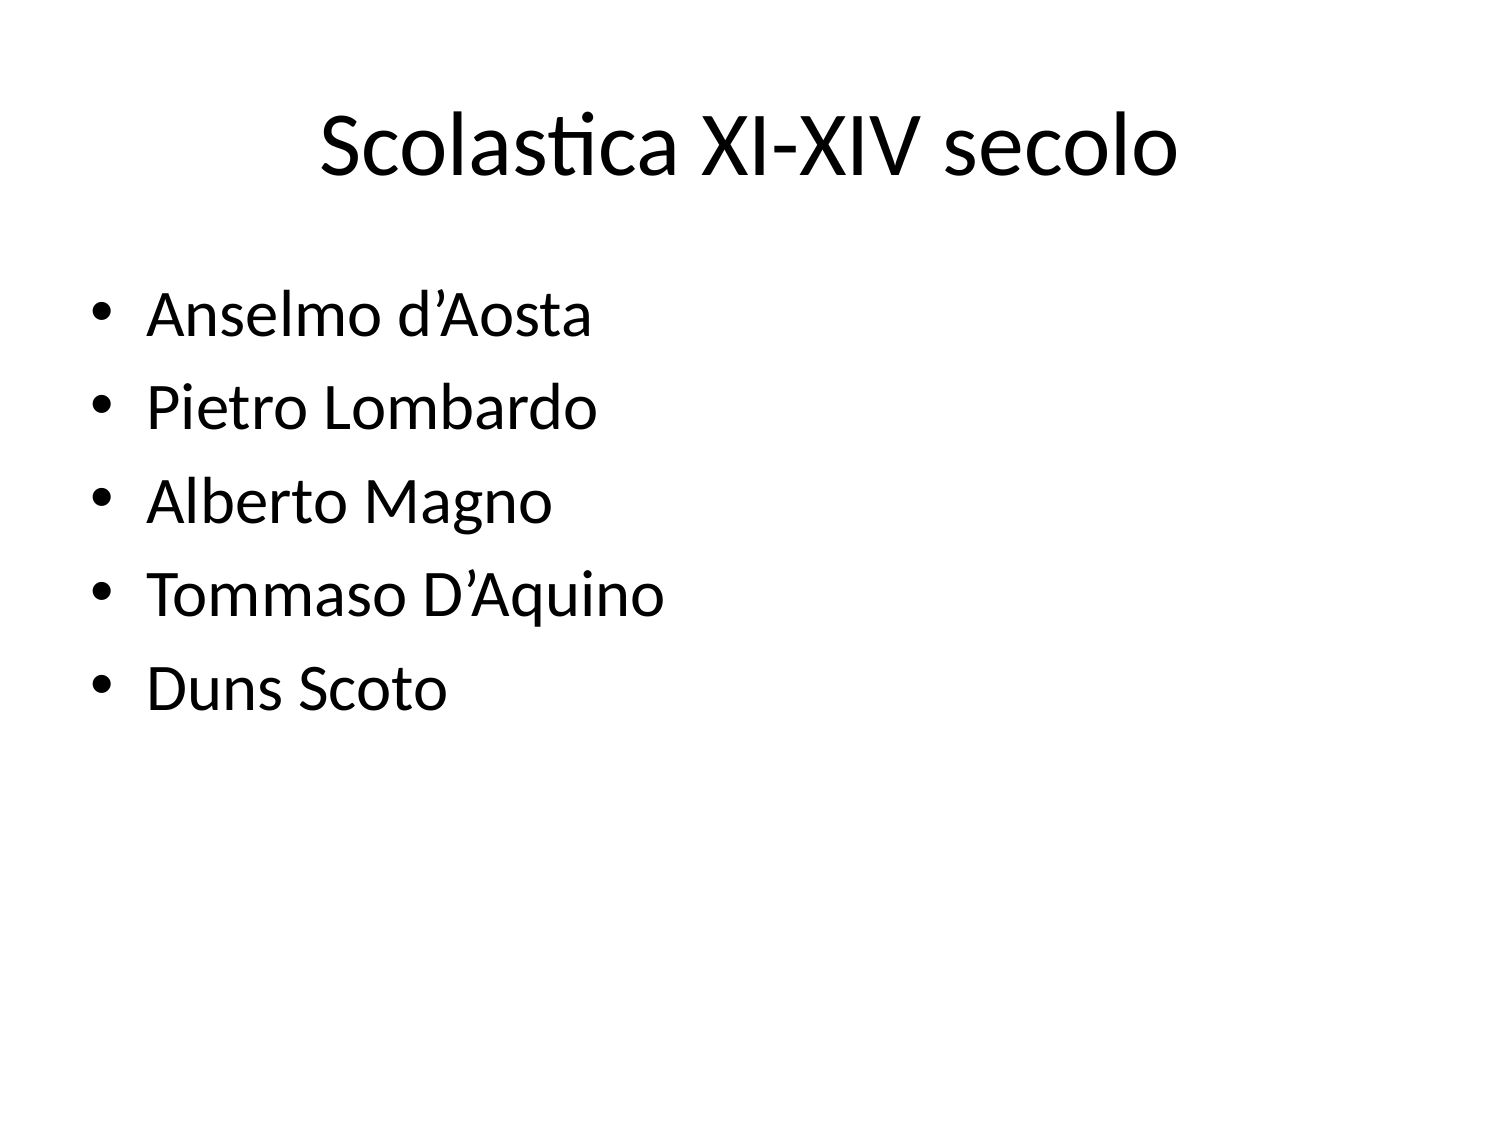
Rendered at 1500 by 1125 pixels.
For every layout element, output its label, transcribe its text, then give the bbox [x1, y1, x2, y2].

title Scolastica XI-XIV secolo [75, 45, 1425, 233]
list Anselmo d’Aosta Pietro Lombardo Alberto Magno Tommaso D’Aquino Duns Scoto [75, 262, 1425, 1005]
